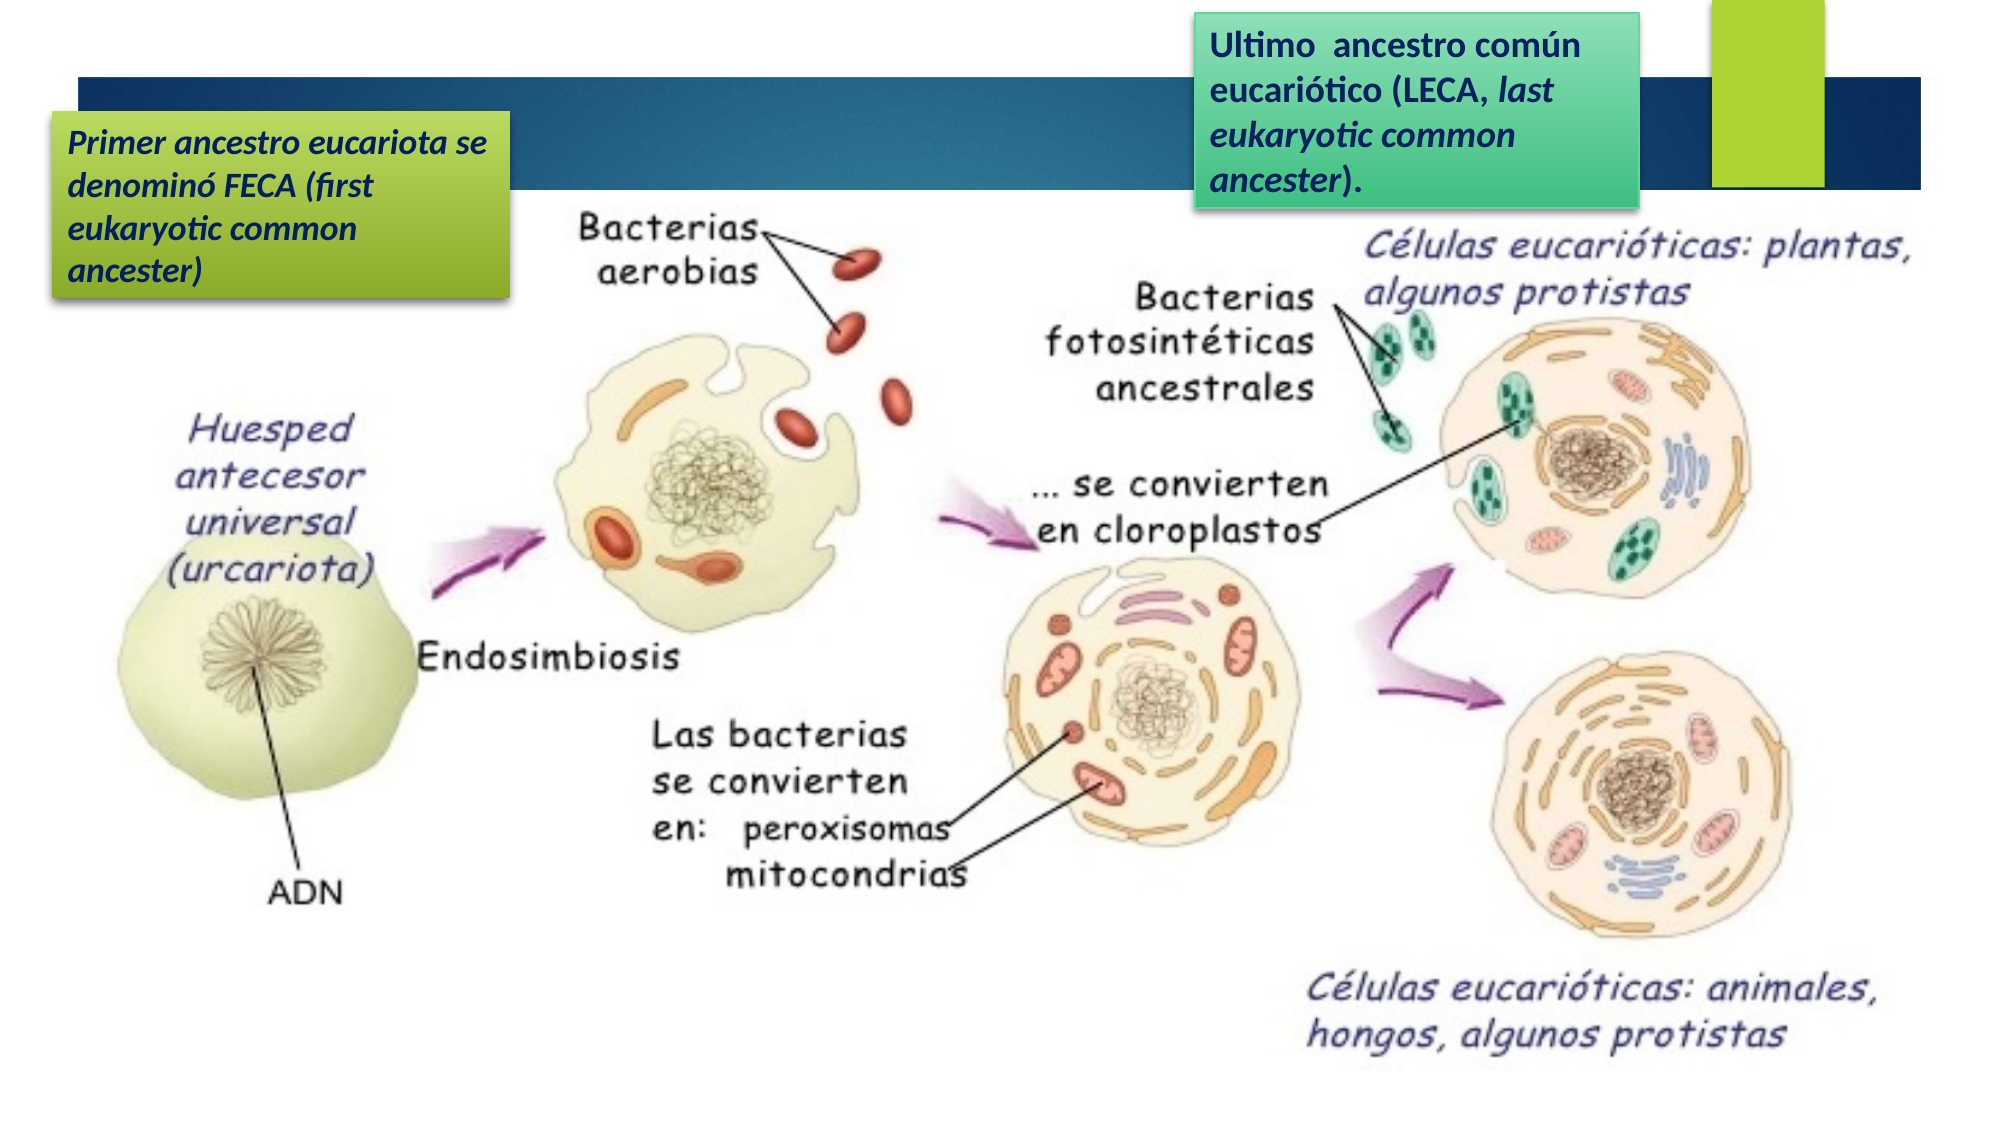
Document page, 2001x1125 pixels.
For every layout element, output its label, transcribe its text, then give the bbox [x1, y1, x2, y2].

list Primer ancestro eucariota se denominó FECA (first eukaryotic common ancester) [52, 111, 510, 189]
text_box Ultimo ancestro común eucariótico (LECA, last eukaryotic common ancester). [1194, 12, 1640, 188]
picture [52, 189, 1948, 1072]
